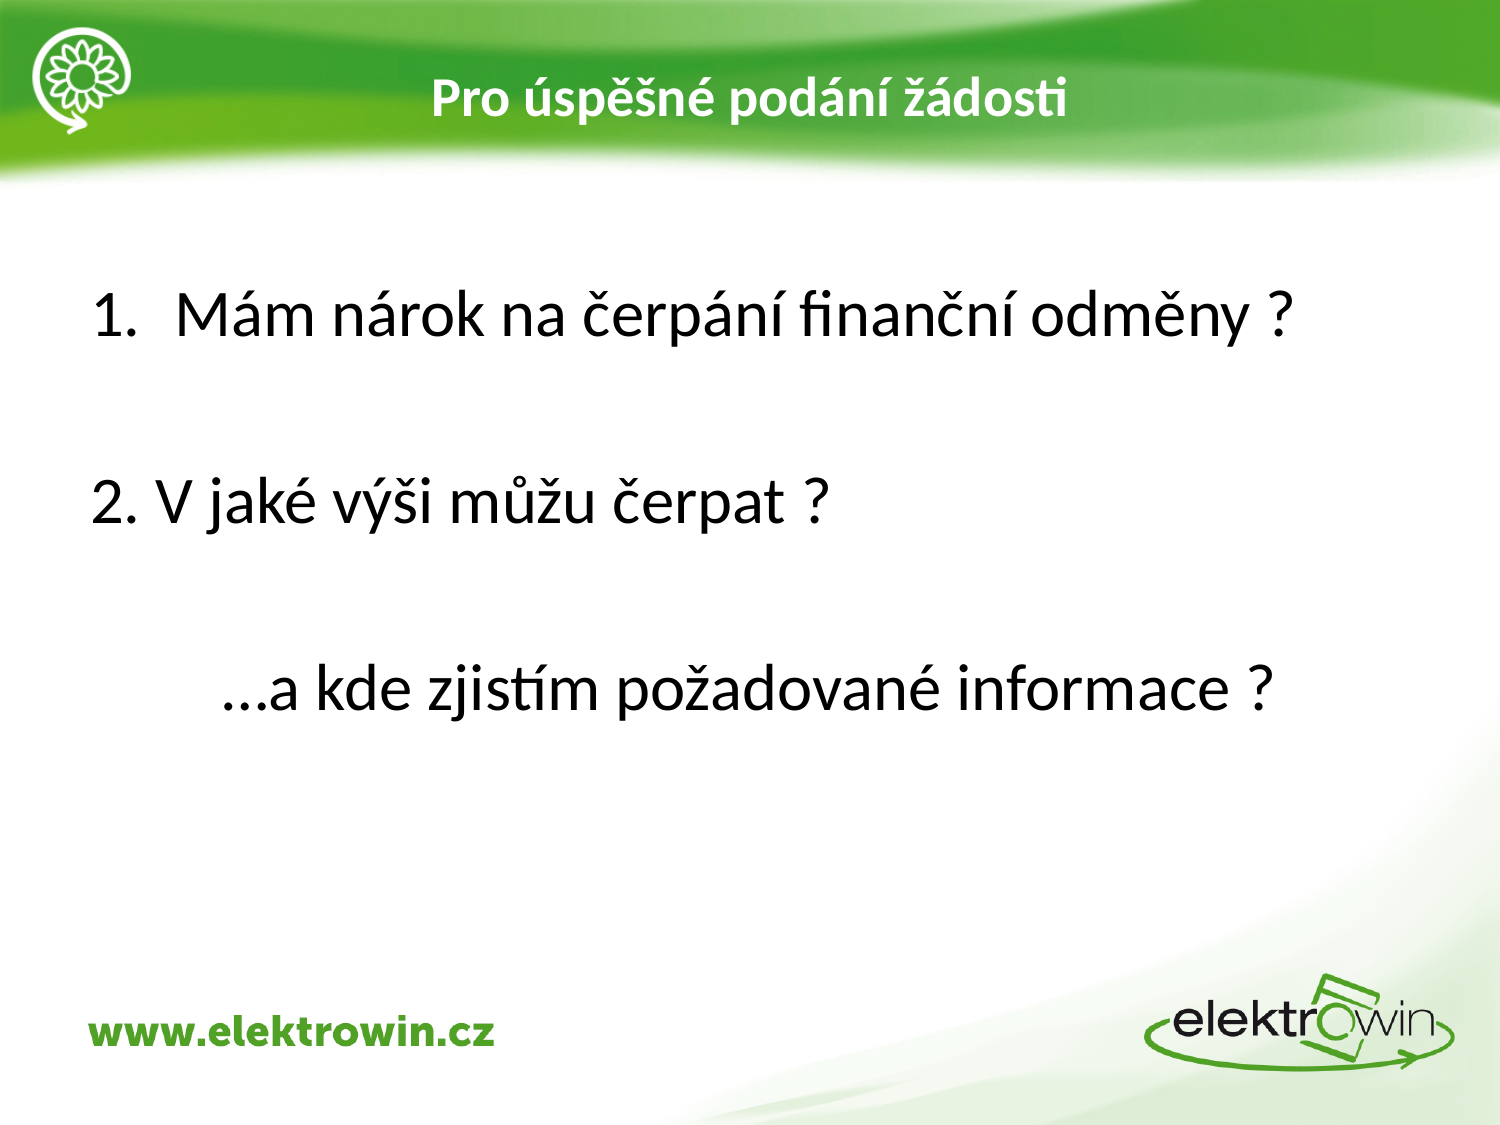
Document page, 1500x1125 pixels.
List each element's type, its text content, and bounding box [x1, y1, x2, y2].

picture [0, 188, 1500, 1125]
title Pro úspěšné podání žádosti [0, 0, 1500, 188]
list Mám nárok na čerpání finanční odměny ? 2. V jaké výši můžu čerpat ? …a kde zjistím požadované informace ? [75, 262, 1425, 1005]
